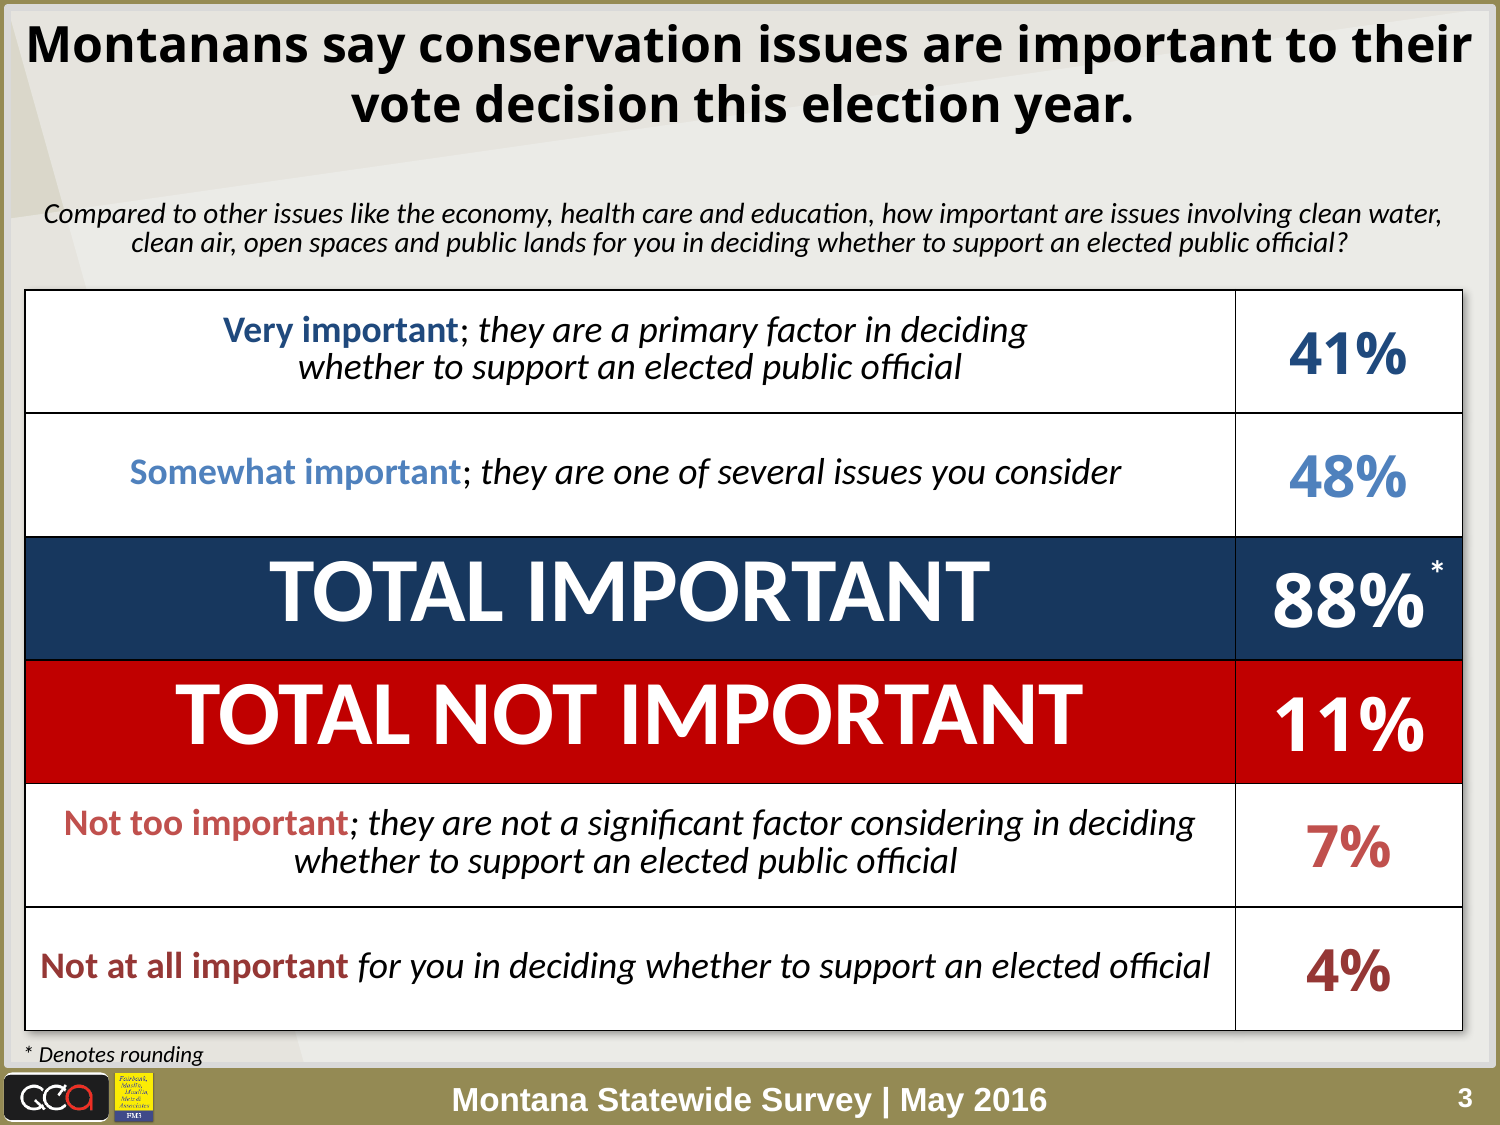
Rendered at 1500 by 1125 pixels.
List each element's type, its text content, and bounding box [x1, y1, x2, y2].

text_box Montanans say conservation issues are important to their vote decision this election year. [7, 12, 1493, 133]
table_cell Not at all important for you in deciding whether to support an elected official [26, 908, 1235, 1030]
text_box * Denotes rounding [7, 1032, 900, 1075]
table_cell 41% [1236, 291, 1462, 412]
table_cell 7% [1236, 784, 1462, 906]
table_cell 11% [1236, 661, 1462, 783]
picture [3, 1074, 109, 1122]
table_cell Very important; they are a primary factor in deciding whether to support an elected public official [26, 291, 1235, 412]
table_cell 48% [1236, 414, 1462, 536]
text_box * [1393, 542, 1482, 603]
table_cell Not too important; they are not a significant factor considering in deciding whether to support an elected public official [26, 784, 1235, 906]
table_cell 88% [1236, 538, 1462, 659]
picture [112, 1075, 155, 1124]
table_cell TOTAL IMPORTANT [26, 538, 1235, 659]
table_cell Somewhat important; they are one of several issues you consider [26, 414, 1235, 536]
table_cell 4% [1236, 908, 1462, 1030]
table_cell TOTAL NOT IMPORTANT [26, 661, 1235, 783]
table_header Compared to other issues like the economy, health care and education, how important are issues involving clean water, clean air, open spaces and public lands for you in deciding whether to support an elected public official? [25, 171, 1462, 289]
